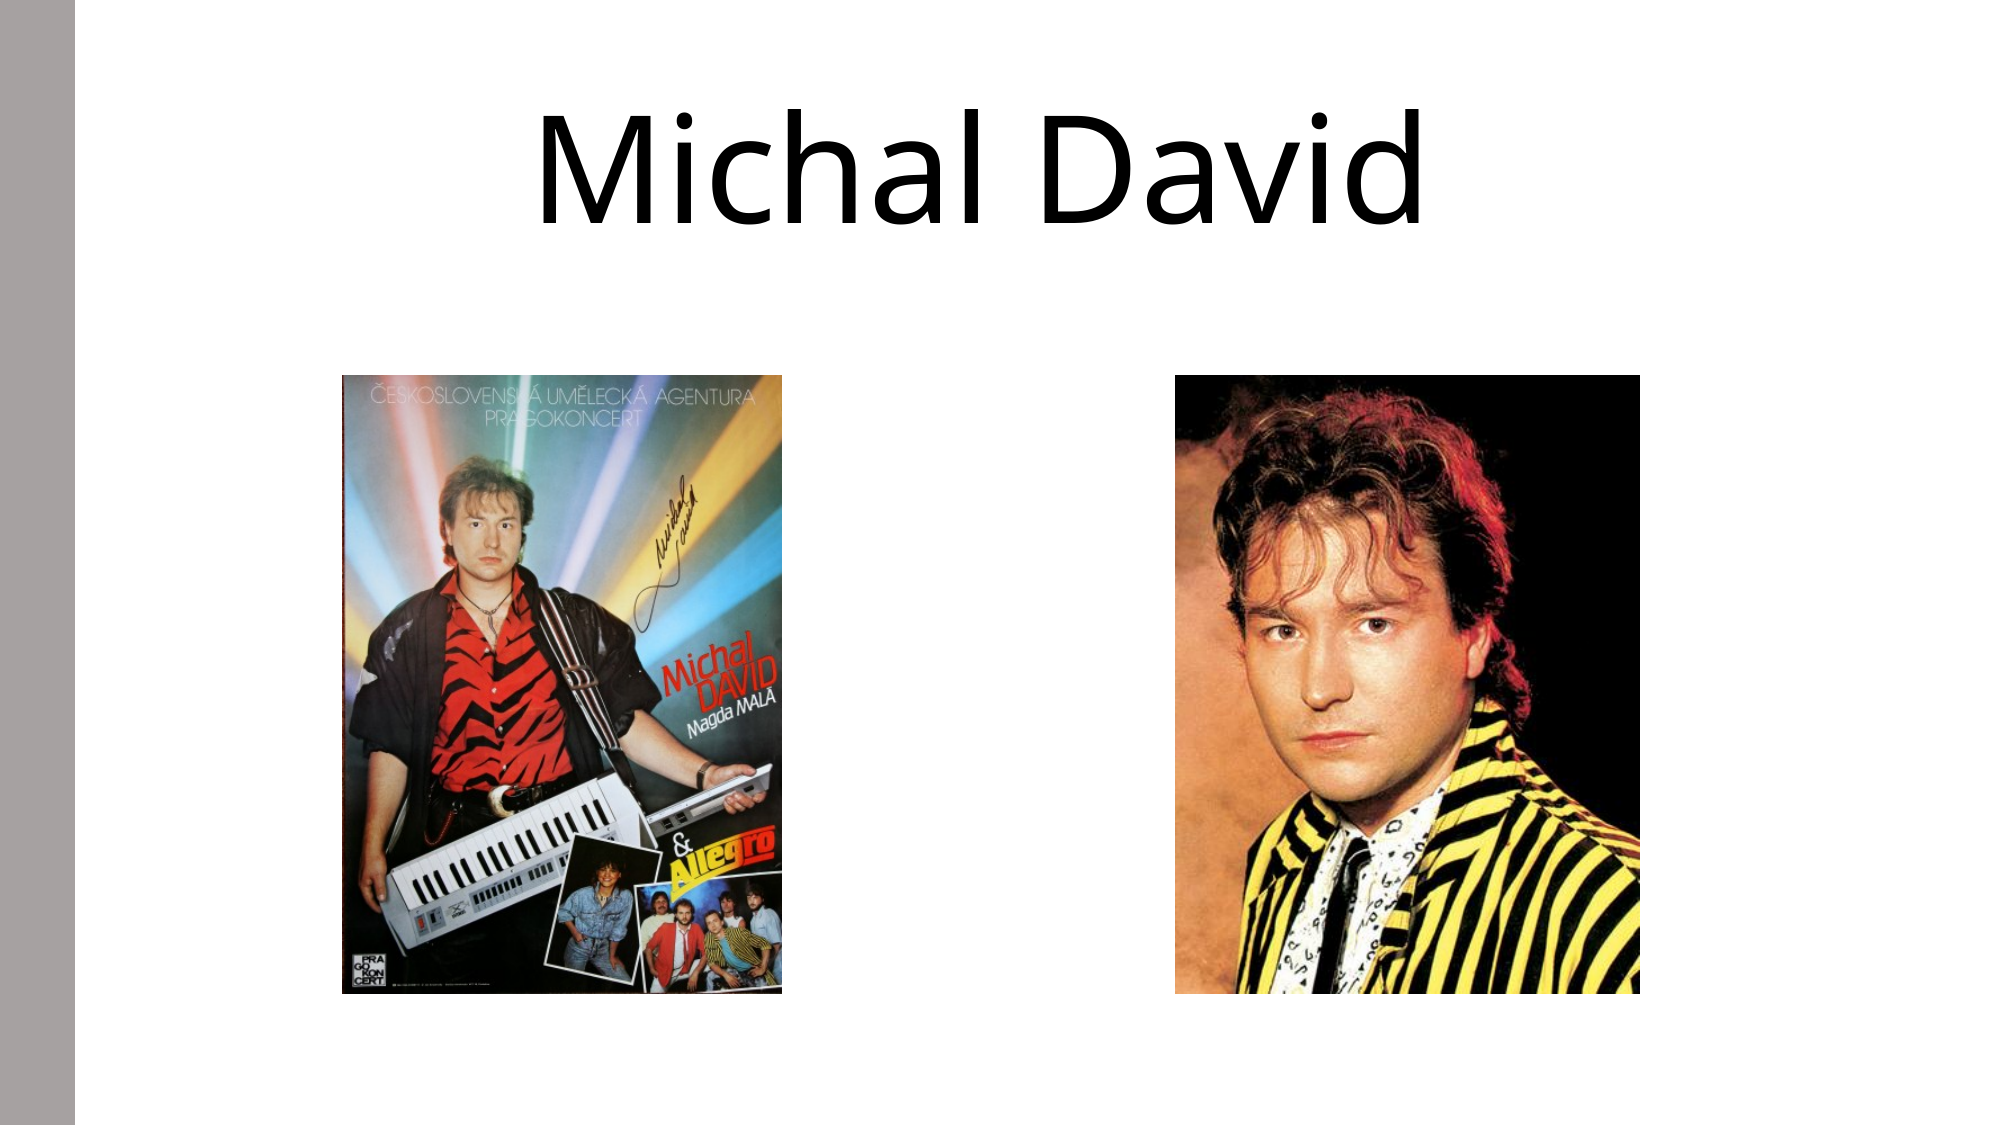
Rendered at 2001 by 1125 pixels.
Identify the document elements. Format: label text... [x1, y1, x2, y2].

title Michal David *1960 [321, 76, 1640, 319]
picture [1175, 375, 1640, 994]
picture [342, 375, 782, 994]
